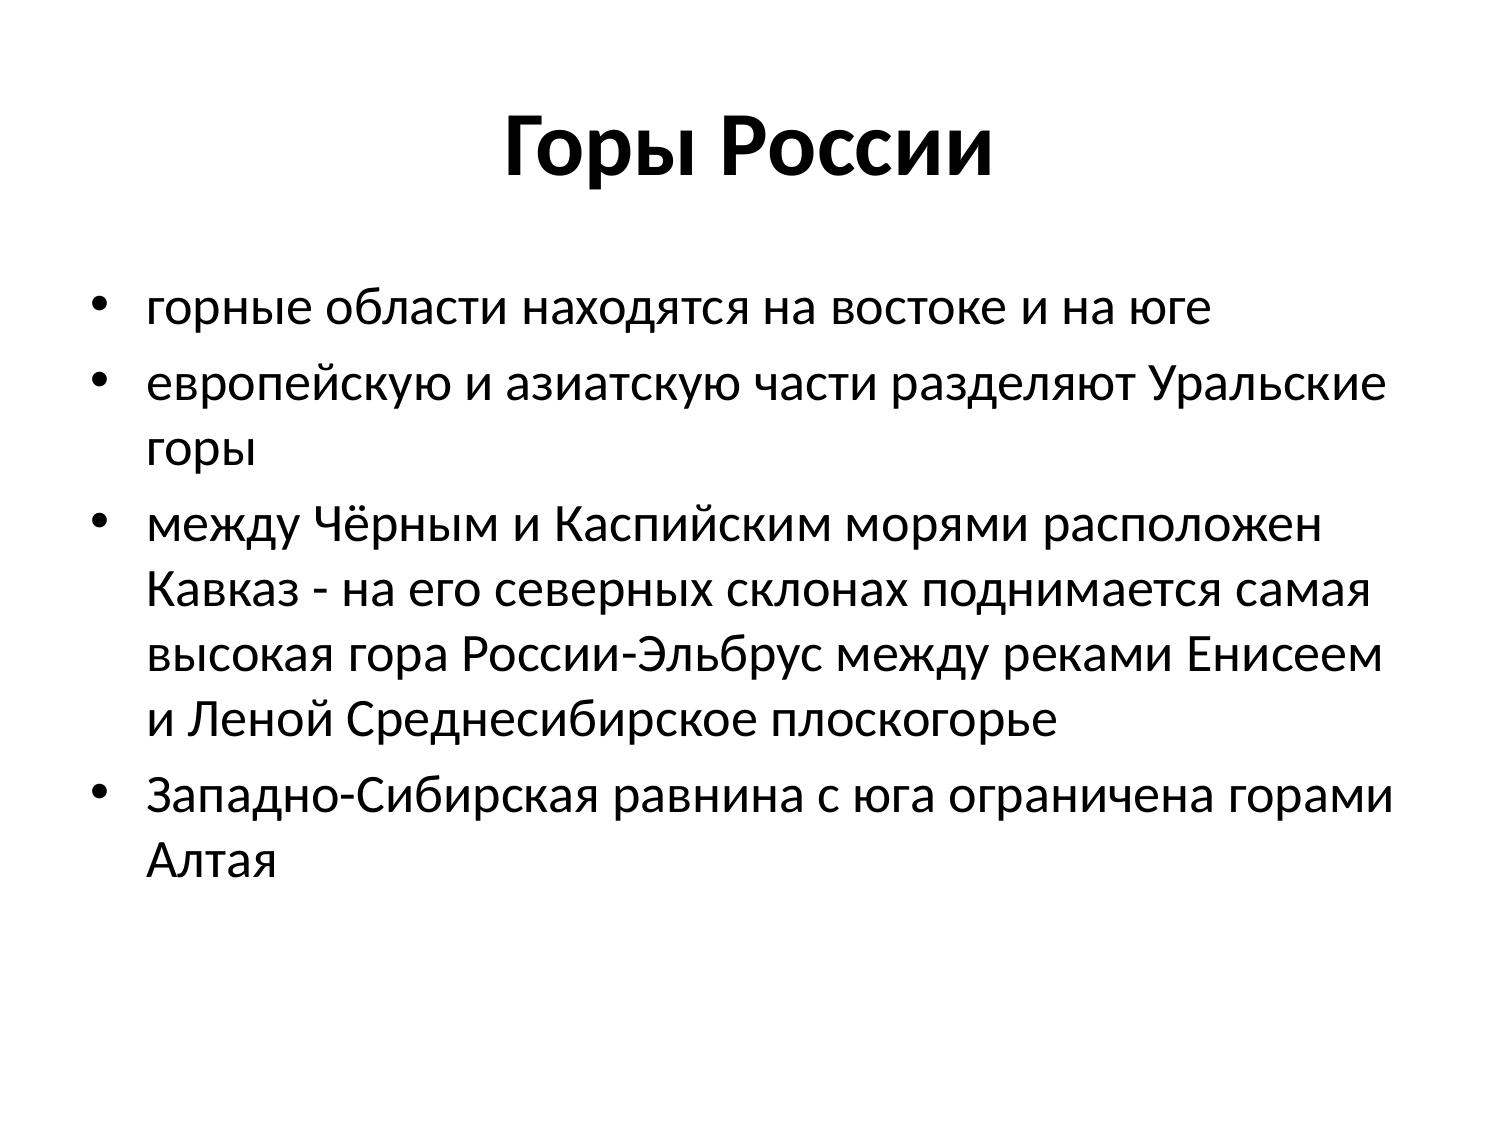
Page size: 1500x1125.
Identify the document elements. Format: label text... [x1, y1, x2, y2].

list горные области находятся на востоке и на юге европейскую и азиатскую части разделяют Уральские горы между Чёрным и Каспийским морями расположен Кавказ - на его северных склонах поднимается самая высокая гора России-Эльбрус между реками Енисеем и Леной Среднесибирское плоскогорье Западно-Сибирская равнина с юга ограничена горами Алтая [75, 262, 1425, 1005]
title Горы России [75, 45, 1425, 233]
